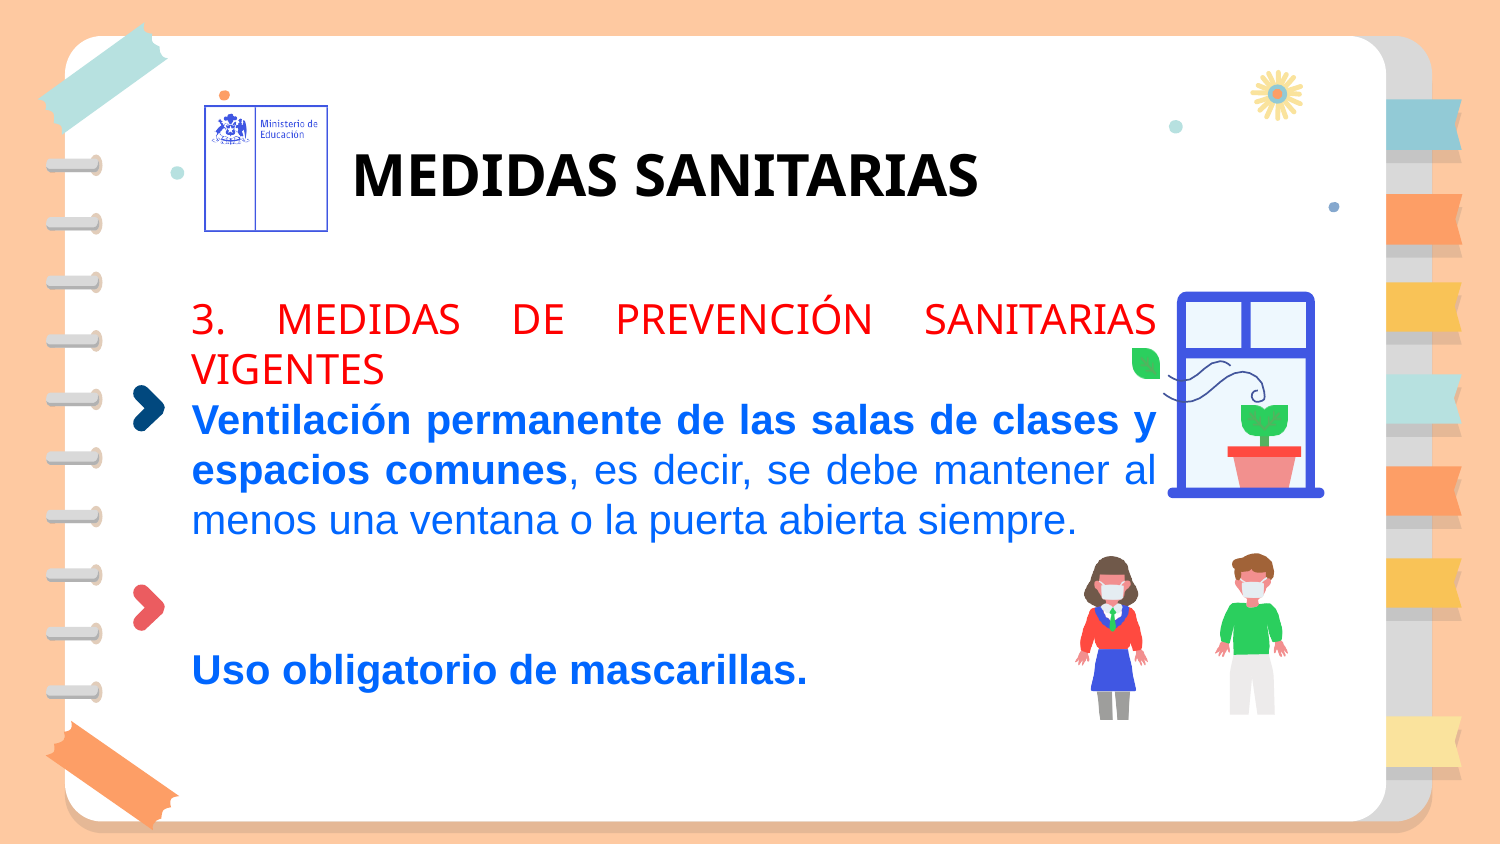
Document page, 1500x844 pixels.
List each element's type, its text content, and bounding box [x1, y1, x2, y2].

picture [1075, 556, 1149, 721]
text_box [1215, 553, 1288, 715]
text_box [133, 385, 165, 432]
text_box [539, 0, 1500, 75]
text_box [133, 584, 165, 631]
title MEDIDAS SANITARIAS [539, 123, 1076, 218]
subtitle 3. MEDIDAS DE PREVENCIÓN SANITARIAS VIGENTES Ventilación permanente de las salas de clases y espacios comunes, es decir, se debe mantener al menos una ventana o la puerta abierta siempre. Uso obligatorio de mascarillas. [153, 277, 1173, 543]
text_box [204, 0, 535, 233]
text_box [0, 0, 199, 75]
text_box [1131, 291, 1325, 499]
